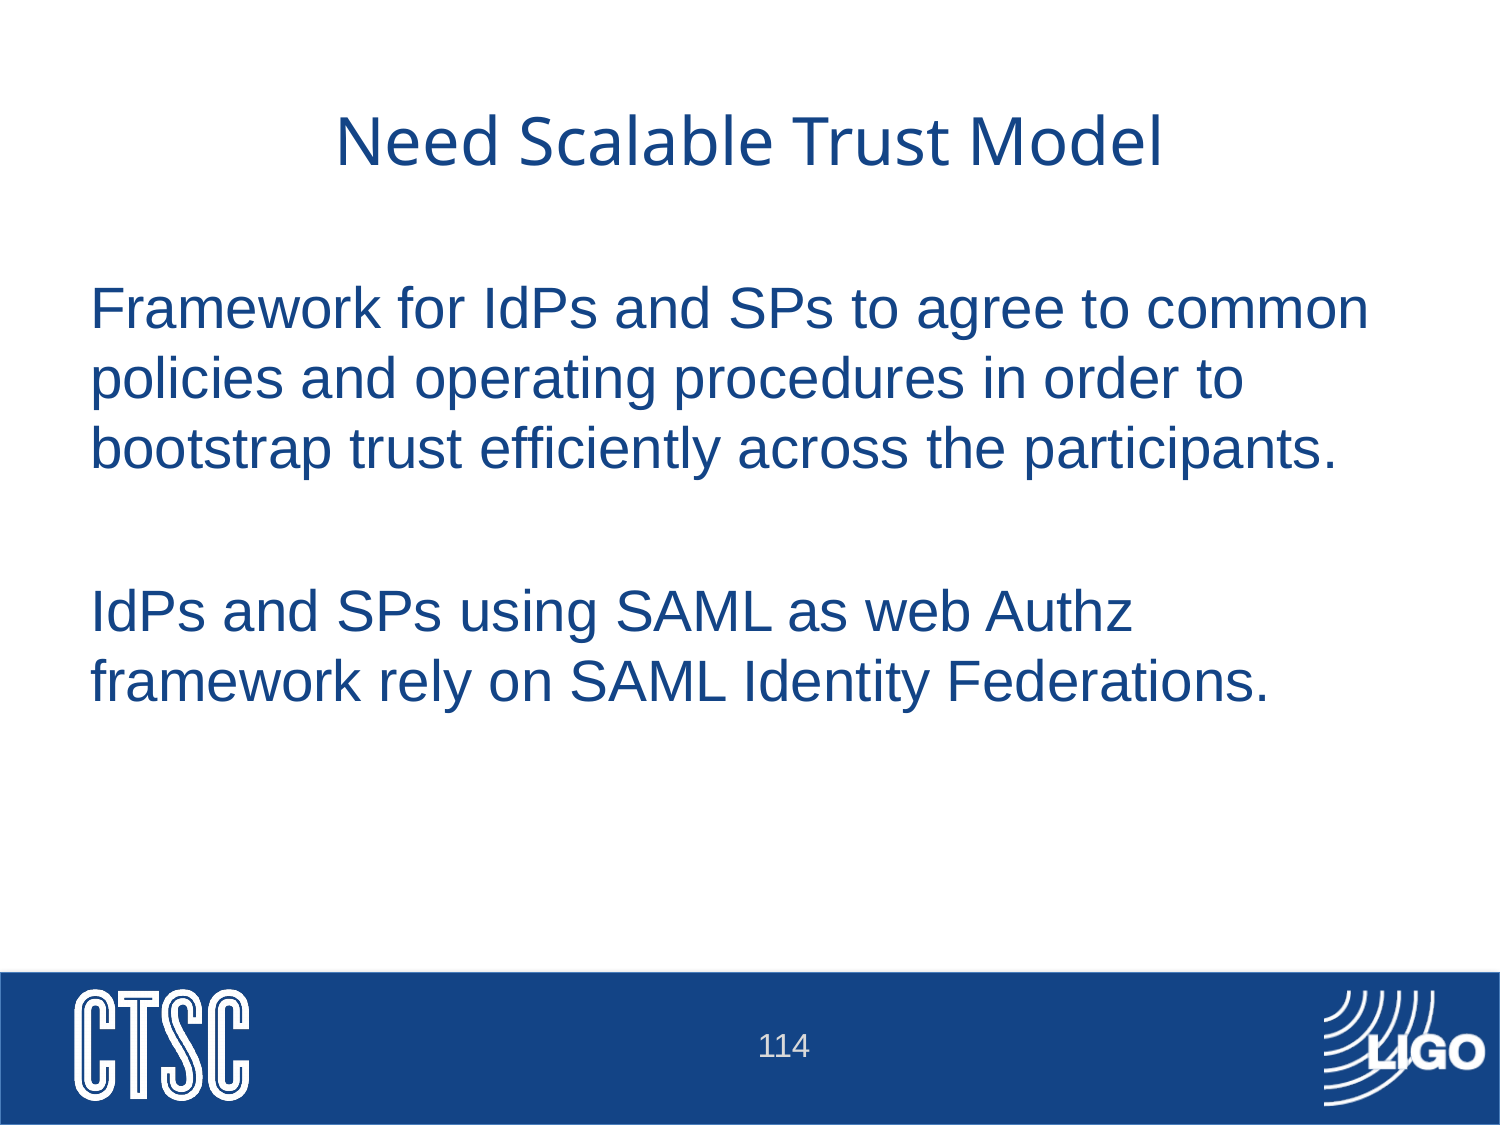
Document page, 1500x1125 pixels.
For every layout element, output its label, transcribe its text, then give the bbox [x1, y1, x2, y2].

picture [0, 972, 336, 1125]
list Framework for IdPs and SPs to agree to common policies and operating procedures in order to bootstrap trust efficiently across the participants. IdPs and SPs using SAML as web Authz framework rely on SAML Identity Federations. [75, 262, 1425, 877]
picture [1324, 990, 1487, 1107]
title Need Scalable Trust Model [75, 45, 1425, 233]
